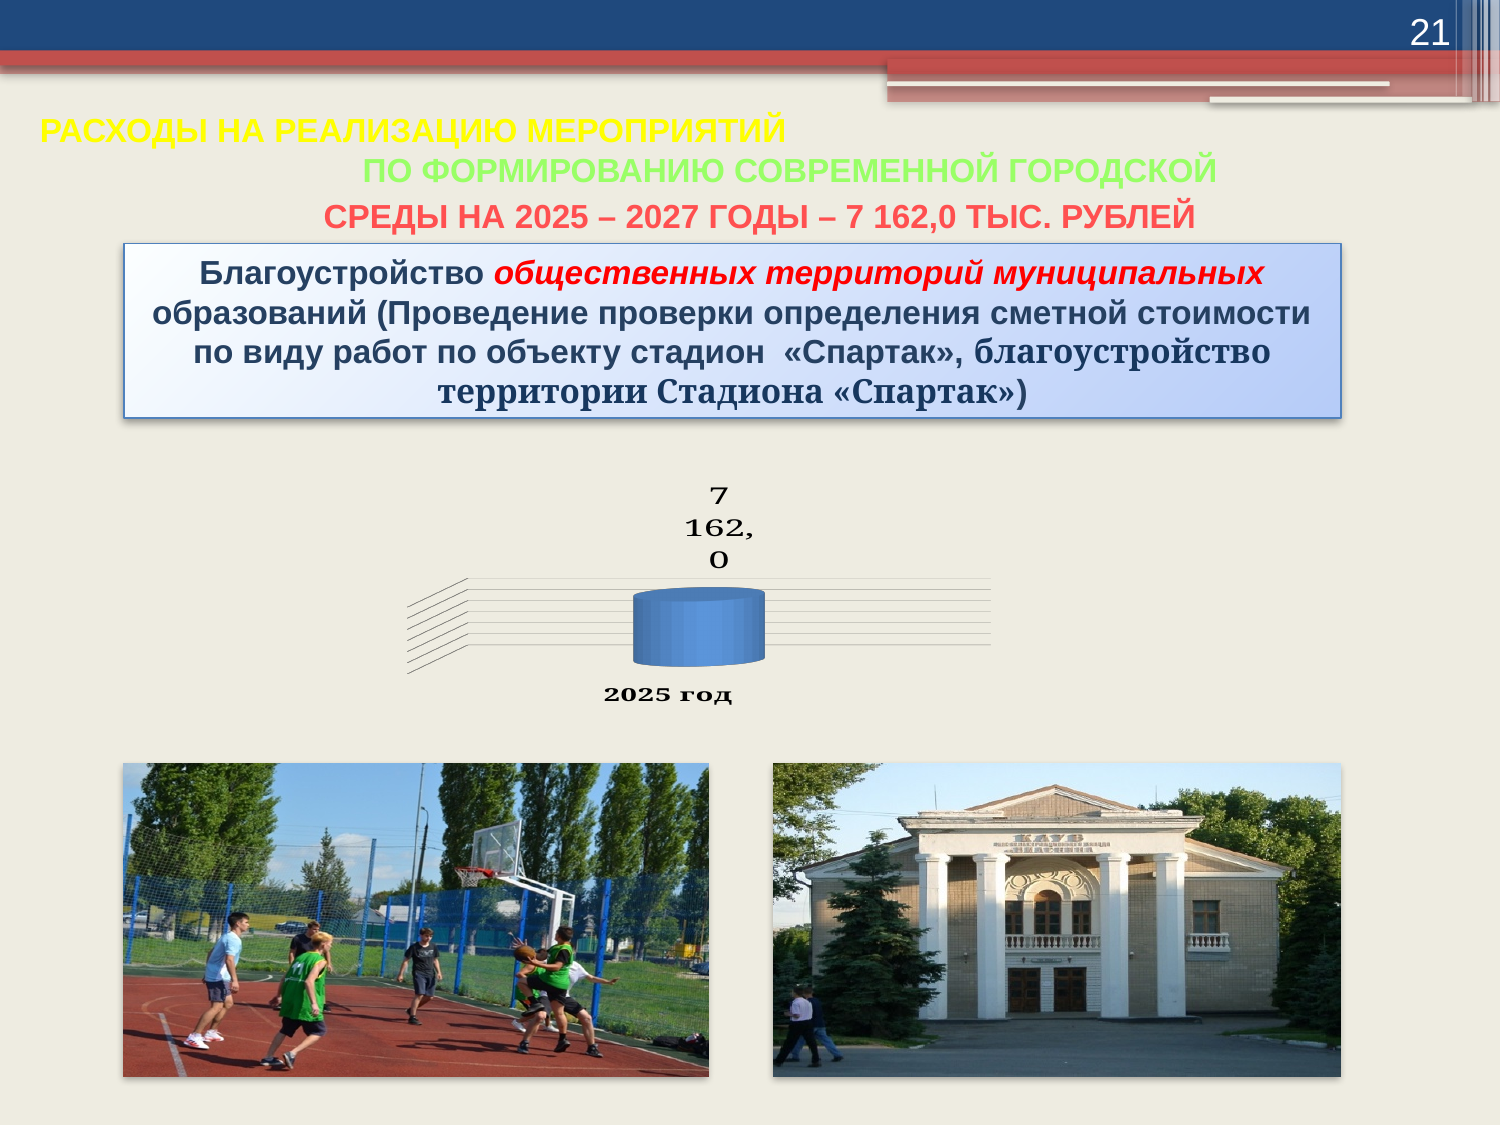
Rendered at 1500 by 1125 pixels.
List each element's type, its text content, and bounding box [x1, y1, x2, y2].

text_box Благоустройство общественных территорий муниципальных образований (Проведение проверки определения сметной стоимости по виду работ по объекту стадион «Спартак», благоустройство территории Стадиона «Спартак») [123, 244, 1342, 419]
text_box Расходы на реализацию мероприятий по формированию современной городской Среды на 2025 – 2027 годы – 7 162,0 тыс. рублей [0, 101, 1500, 244]
slide_number 21 [1340, 0, 1466, 61]
picture [123, 762, 709, 1077]
chart [123, 479, 1294, 708]
picture [773, 762, 1342, 1077]
